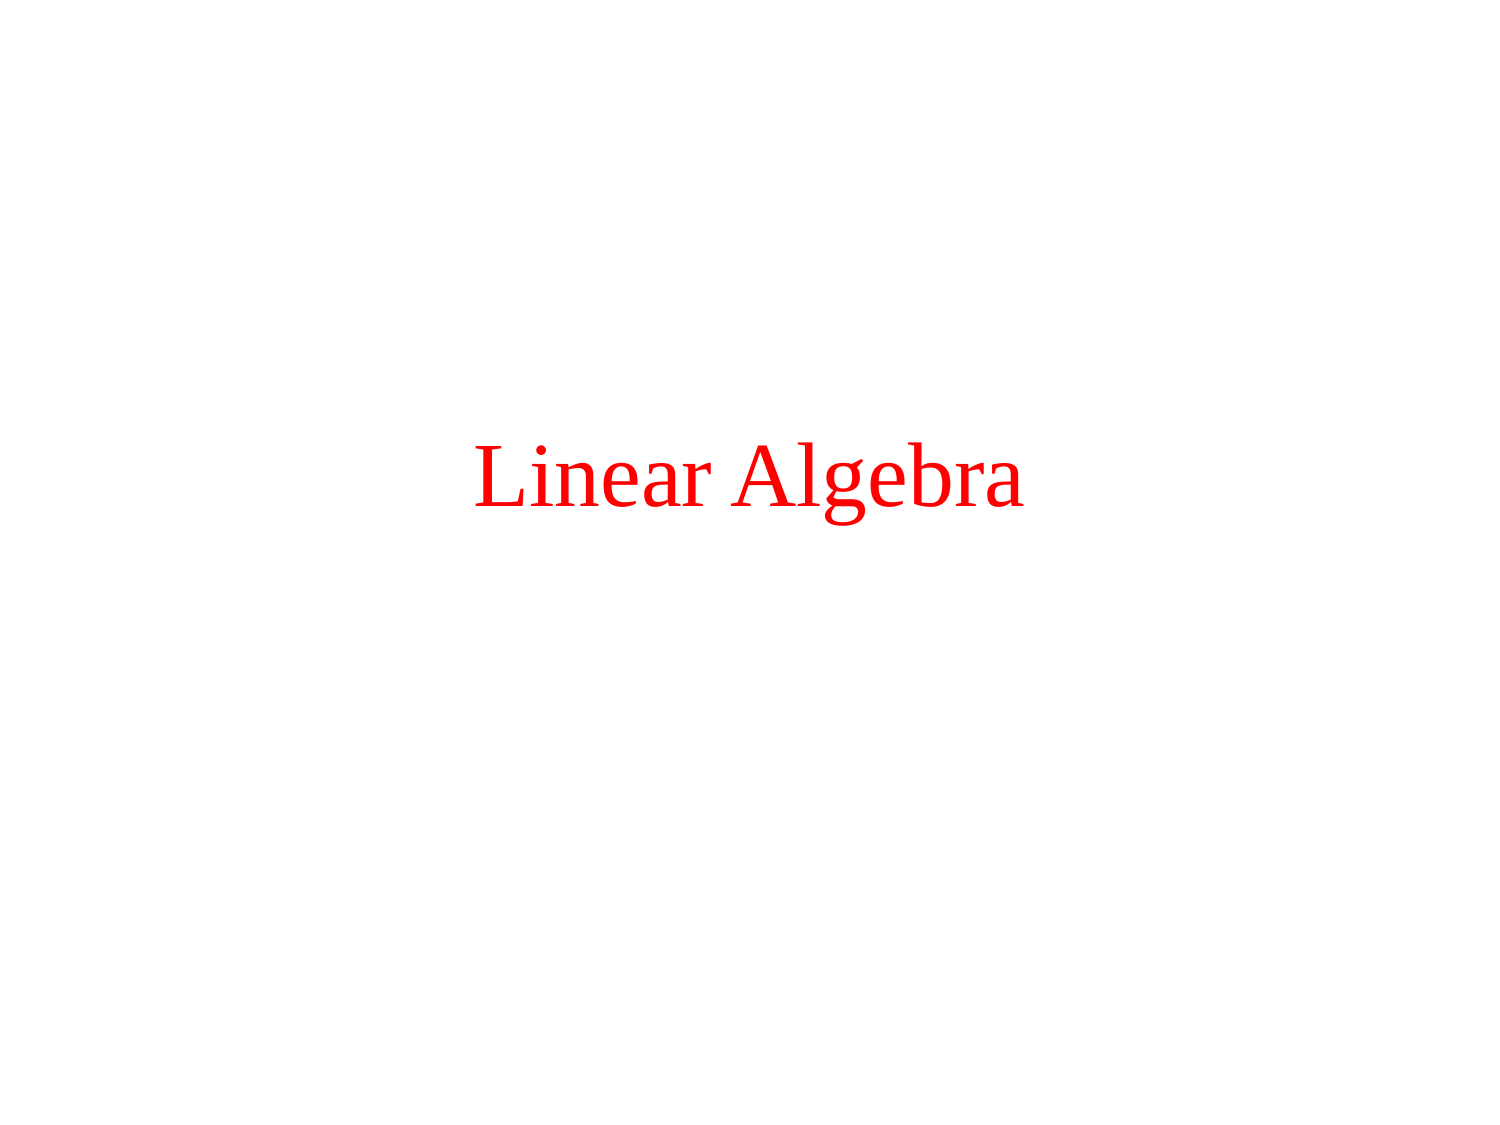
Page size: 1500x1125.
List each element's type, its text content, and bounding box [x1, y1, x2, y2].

title Linear Algebra [112, 349, 1388, 591]
